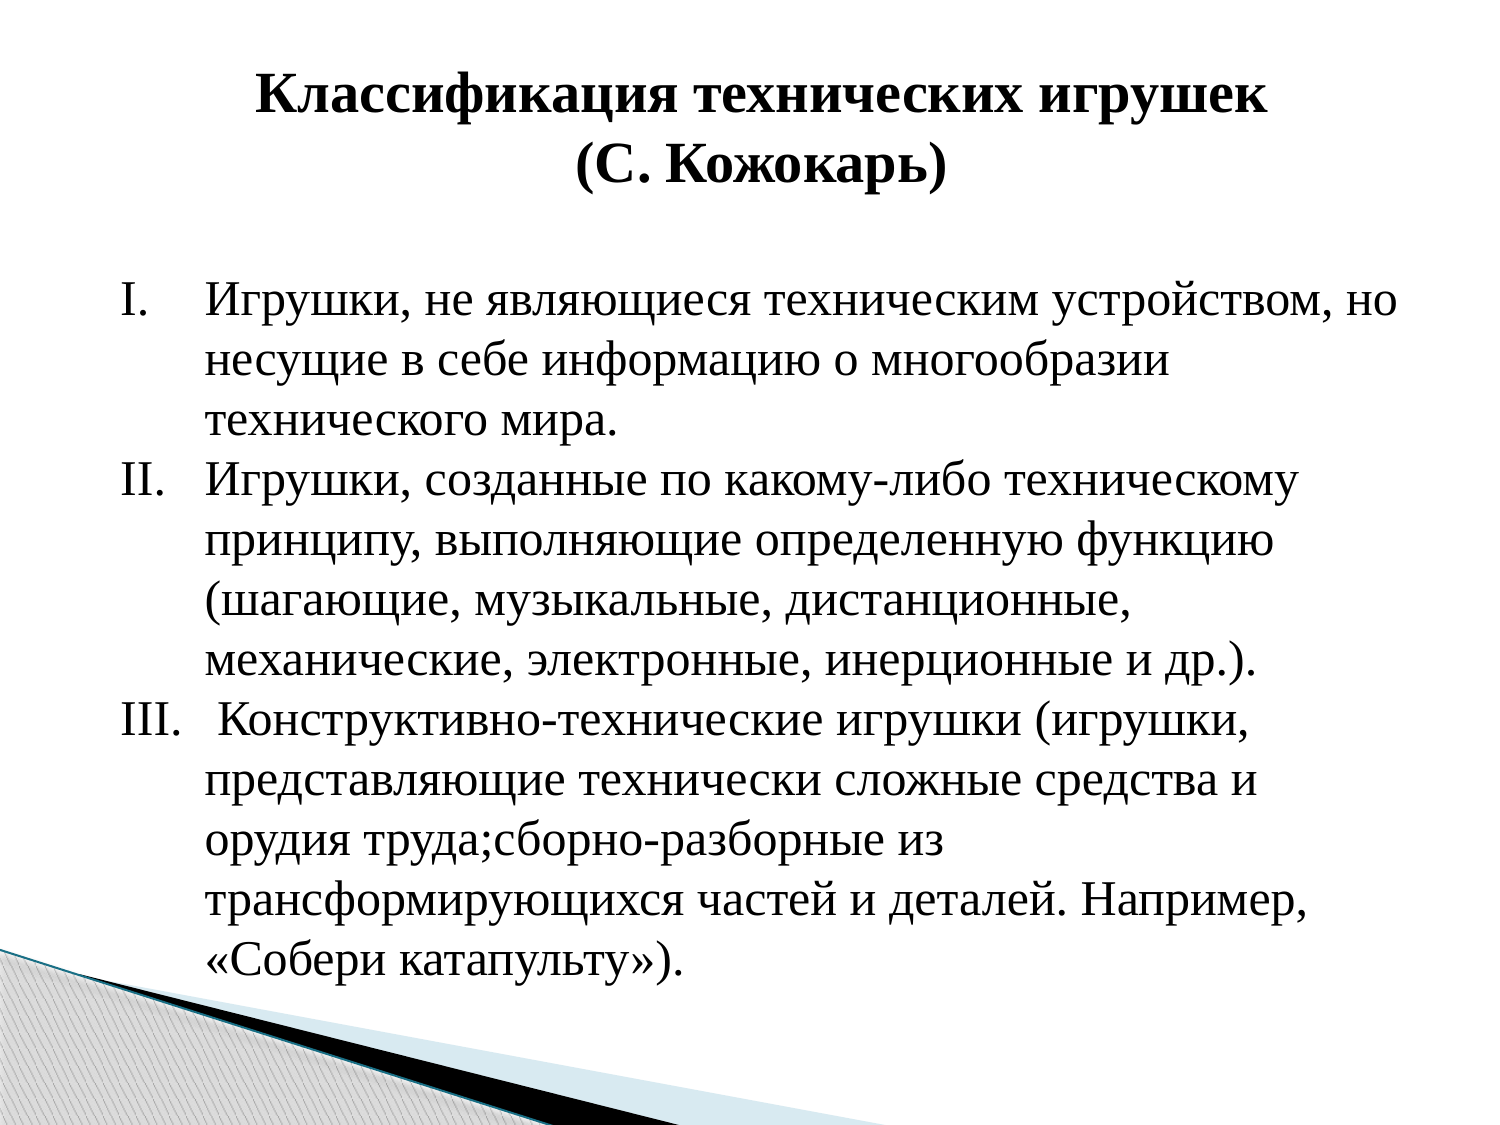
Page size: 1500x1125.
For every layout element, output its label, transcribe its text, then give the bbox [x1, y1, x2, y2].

text_box Игрушки, не являющиеся техническим устройством, но несущие в себе информацию о многообразии технического мира. Игрушки, созданные по какому-либо техническому принципу, выполняющие определенную функцию (шагающие, музыкальные, дистанционные, механические, электронные, инерционные и др.). Конструктивно‐технические игрушки (игрушки, представляющие технически сложные средства и орудия труда;сборно‐разборные из трансформирующихся частей и деталей. Например, «Собери катапульту»). [105, 257, 1418, 1053]
text_box Классификация технических игрушек (С. Кожокарь) [152, 46, 1372, 202]
